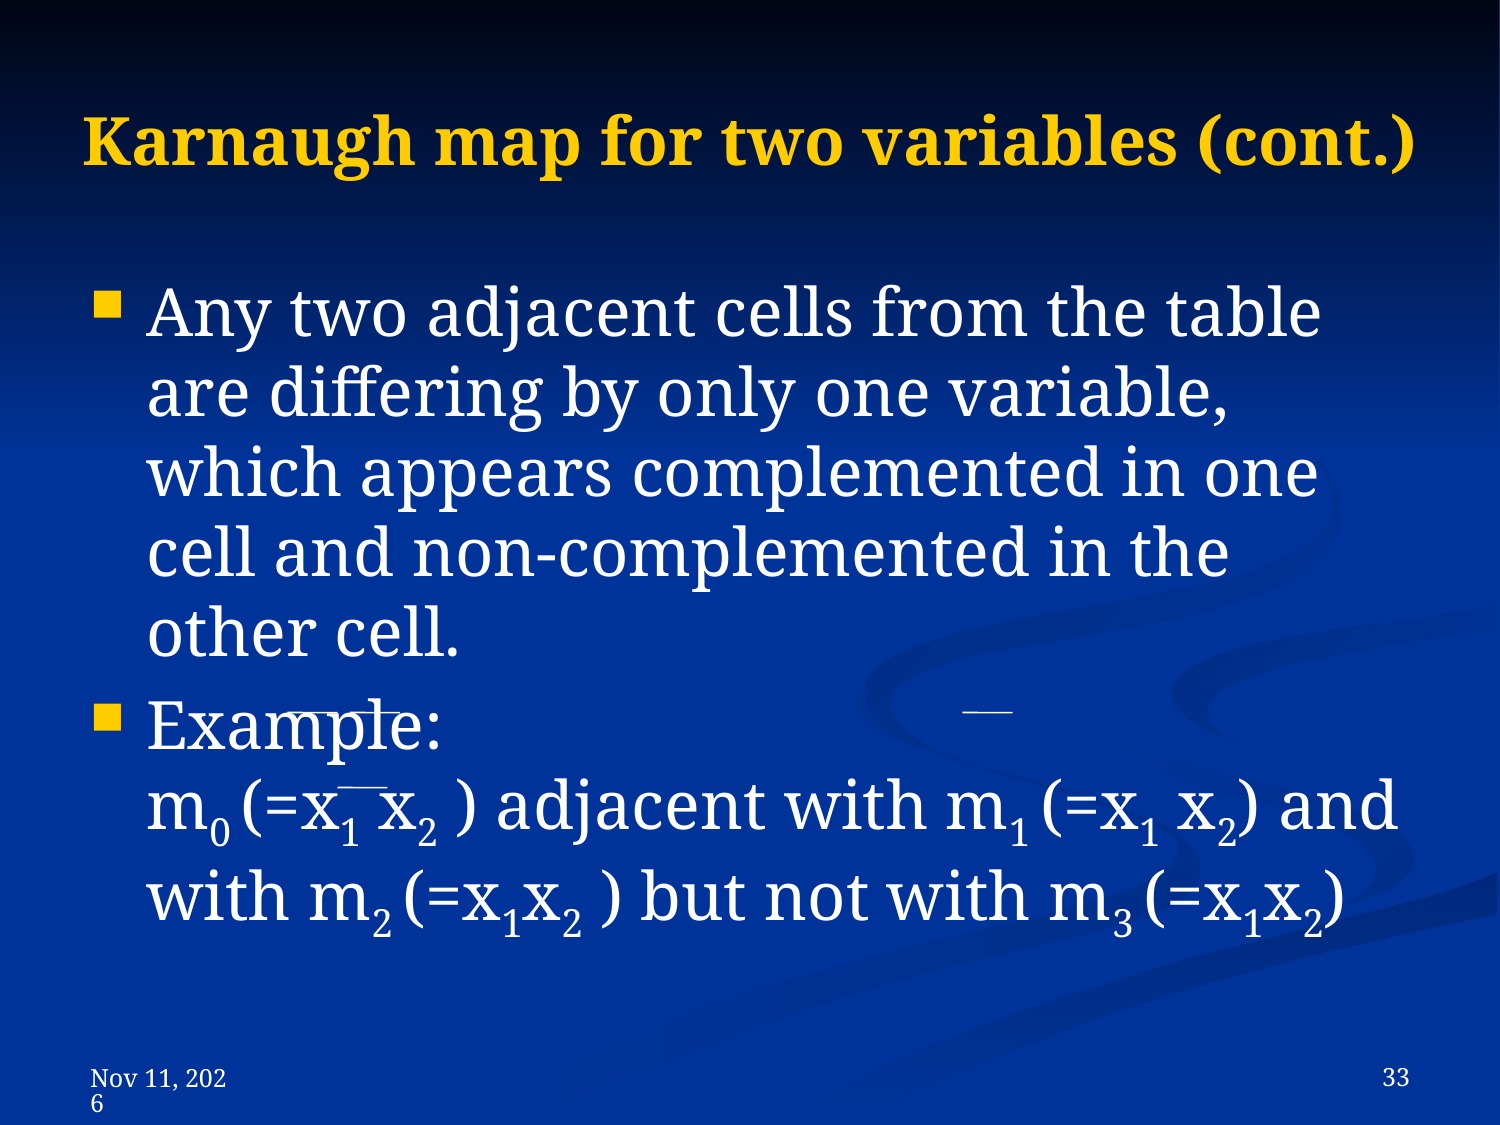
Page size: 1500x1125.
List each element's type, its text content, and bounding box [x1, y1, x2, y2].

list Any two adjacent cells from the table are differing by only one variable, which appears complemented in one cell and non-complemented in the other cell. Example: m0 (=x1 x2 ) adjacent with m1 (=x1 x2) and with m2 (=x1x2 ) but not with m3 (=x1x2) [75, 262, 1425, 1005]
slide_number 33 [1200, 1025, 1425, 1104]
title Karnaugh map for two variables (cont.) [0, 45, 1500, 233]
slide_number 8-Nov-23 [75, 1025, 250, 1104]
